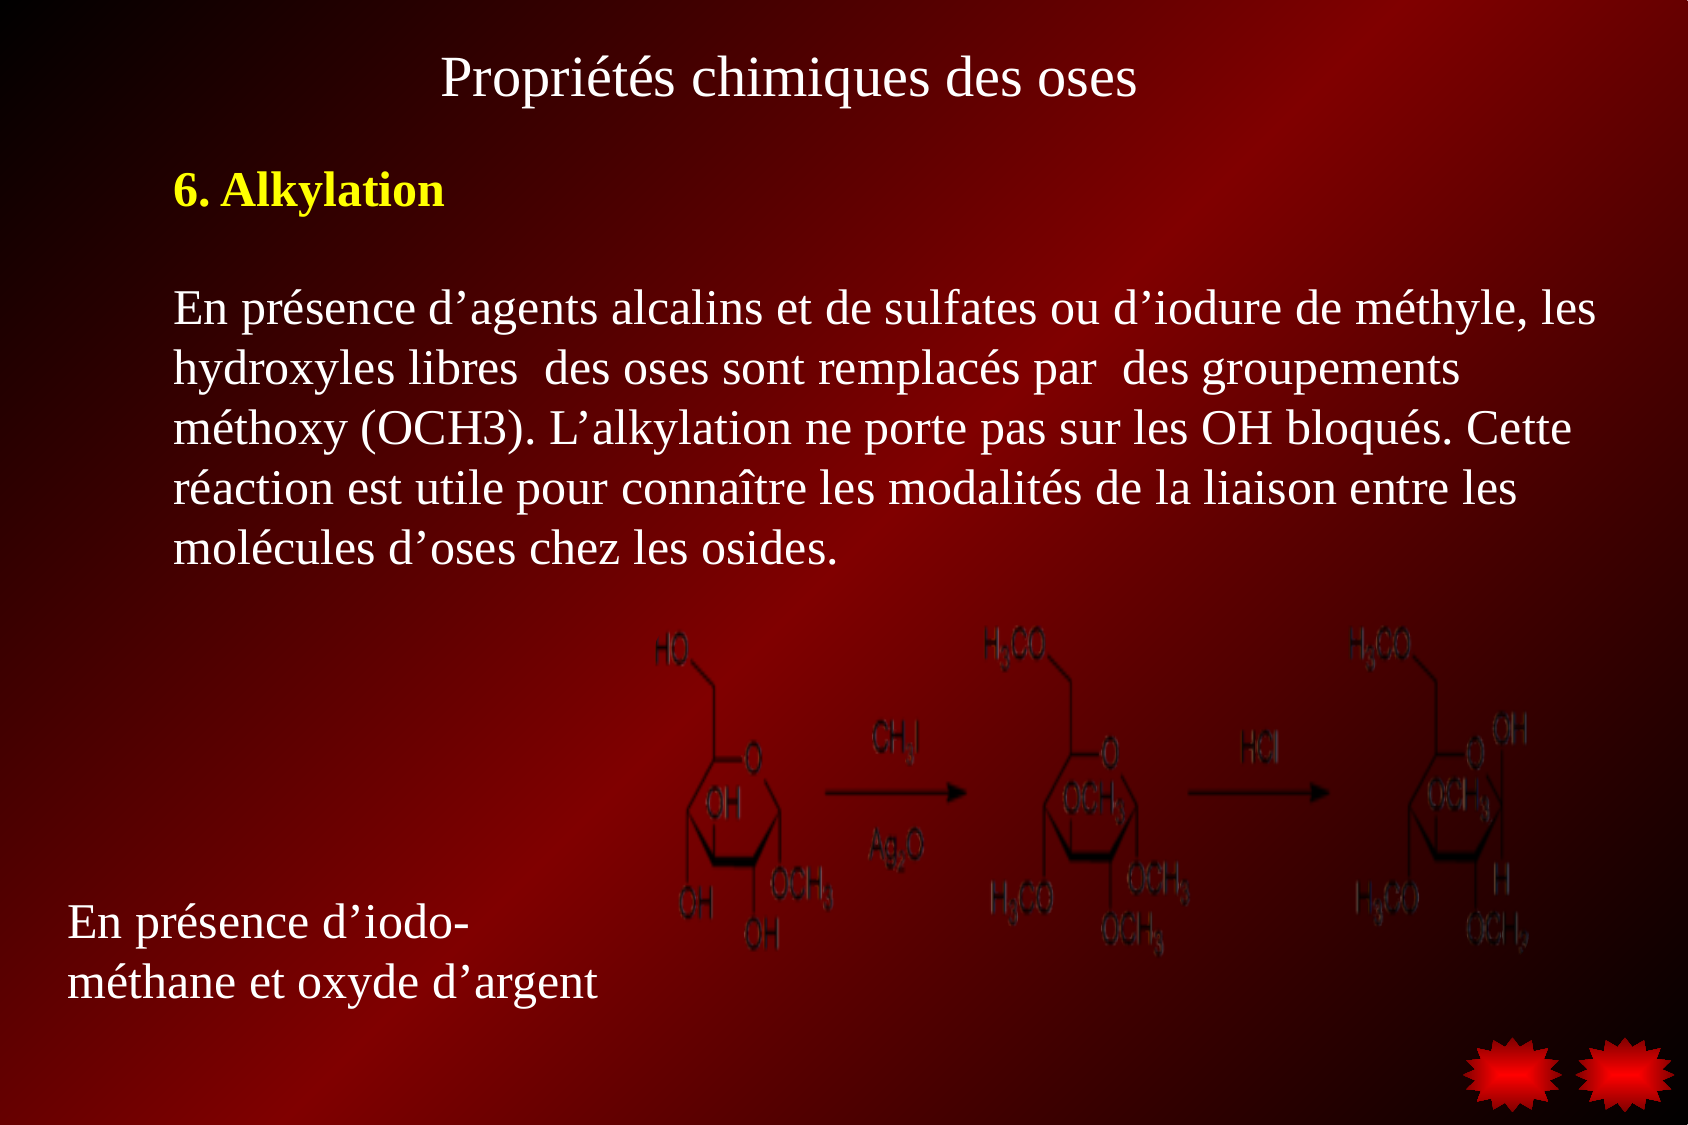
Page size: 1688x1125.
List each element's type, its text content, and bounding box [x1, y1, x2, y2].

text_box 6. Alkylation [158, 148, 1423, 224]
text_box En présence d’agents alcalins et de sulfates ou d’iodure de méthyle, les hydroxyles libres des oses sont remplacés par des groupements méthoxy (OCH3). L’alkylation ne porte pas sur les OH bloqués. Cette réaction est utile pour connaître les modalités de la liaison entre les molécules d’oses chez les osides. [158, 267, 1624, 582]
picture [654, 621, 1530, 965]
text_box Propriétés chimiques des oses [347, 30, 1246, 116]
text_box En présence d’iodo-méthane et oxyde d’argent [52, 881, 655, 1017]
